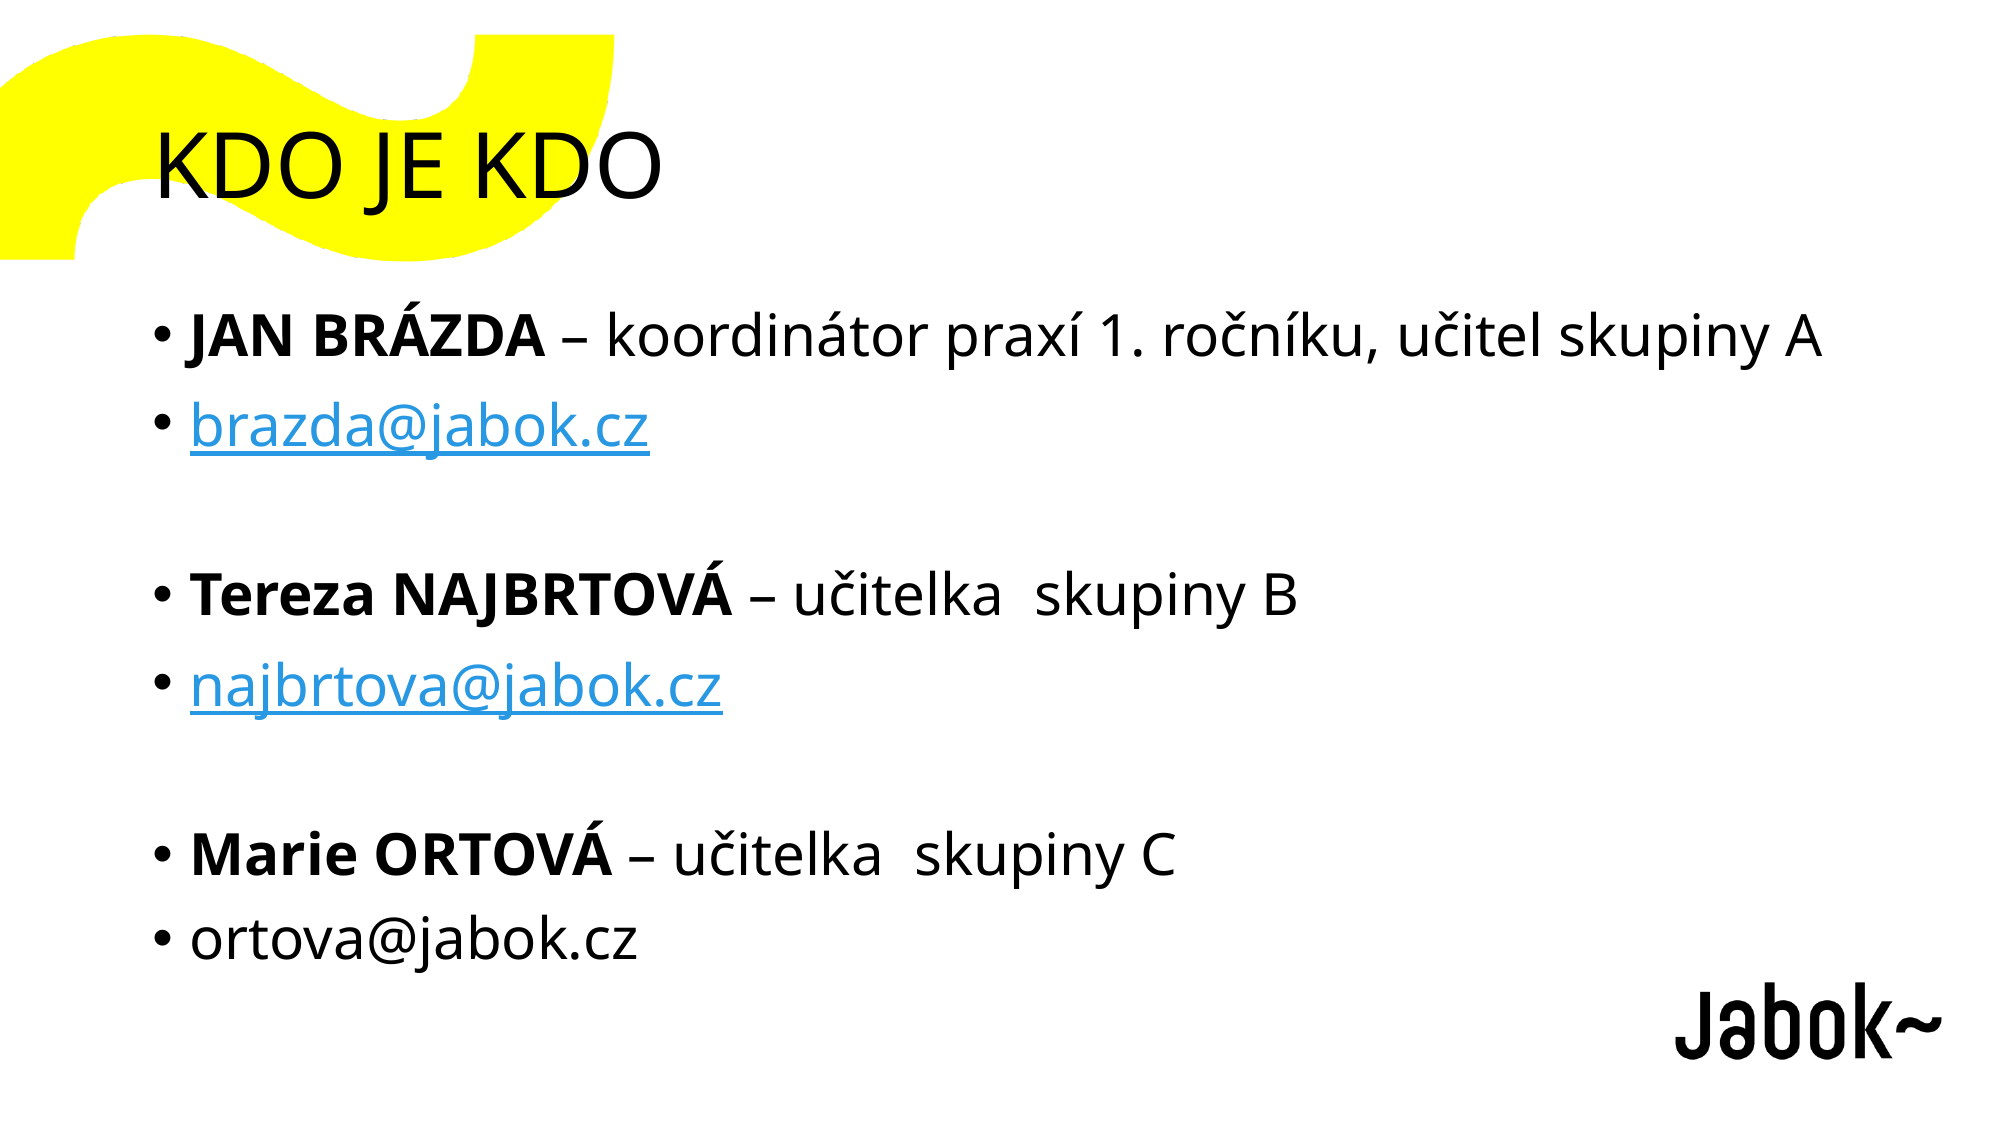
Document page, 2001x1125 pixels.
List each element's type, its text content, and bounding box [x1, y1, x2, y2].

text_box KDO JE KDO [137, 59, 1863, 278]
picture [1603, 874, 2001, 1125]
text_box JAN BRÁZDA – koordinátor praxí 1. ročníku, učitel skupiny A brazda@jabok.cz Tereza NAJBRTOVÁ – učitelka skupiny B najbrtova@jabok.cz Marie ORTOVÁ – učitelka skupiny C ortova@jabok.cz [137, 298, 1863, 1065]
